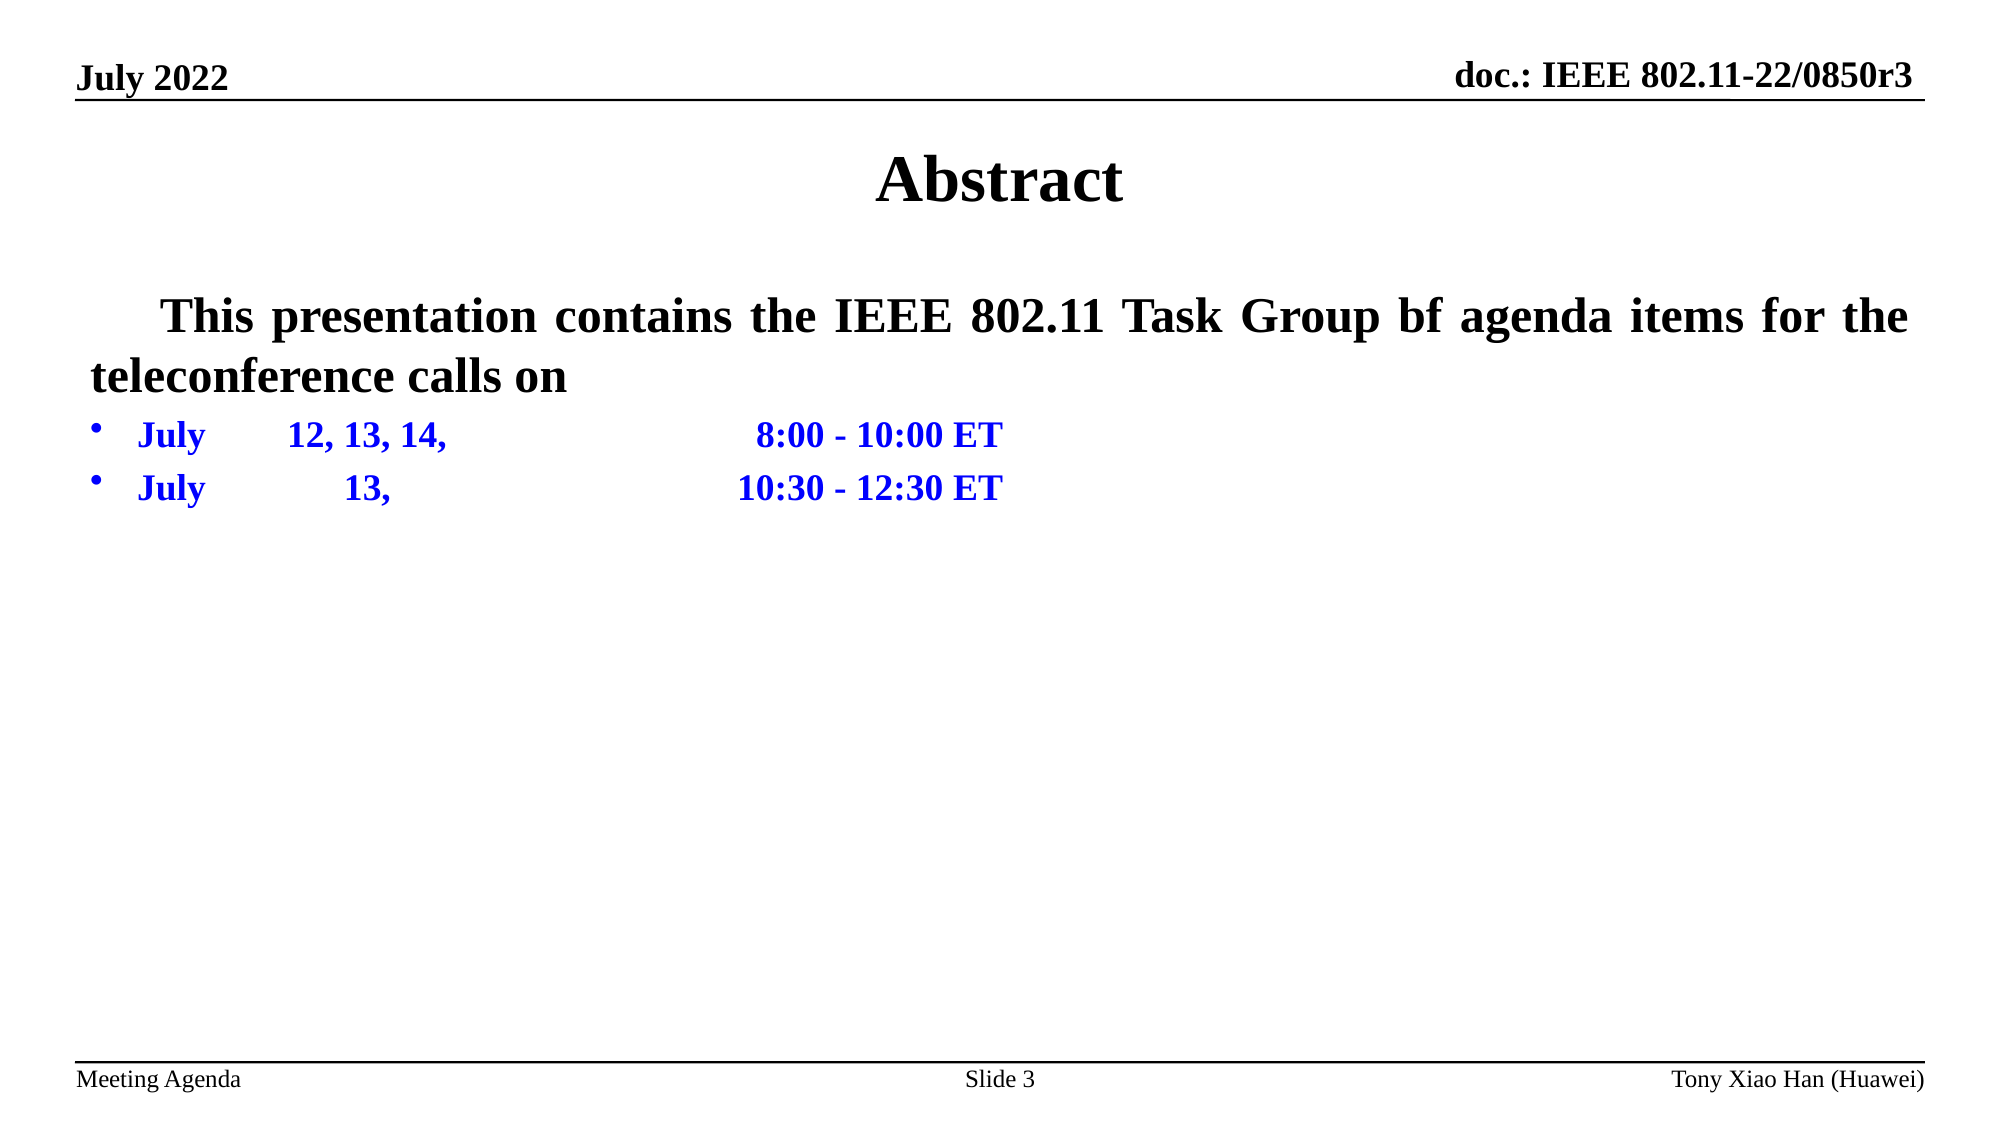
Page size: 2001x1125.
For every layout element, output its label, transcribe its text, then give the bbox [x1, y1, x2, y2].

text_box Abstract [362, 87, 1638, 263]
text_box This presentation contains the IEEE 802.11 Task Group bf agenda items for the teleconference calls on July 12, 13, 14, 8:00 - 10:00 ET July 13, 10:30 - 12:30 ET [75, 274, 1925, 950]
